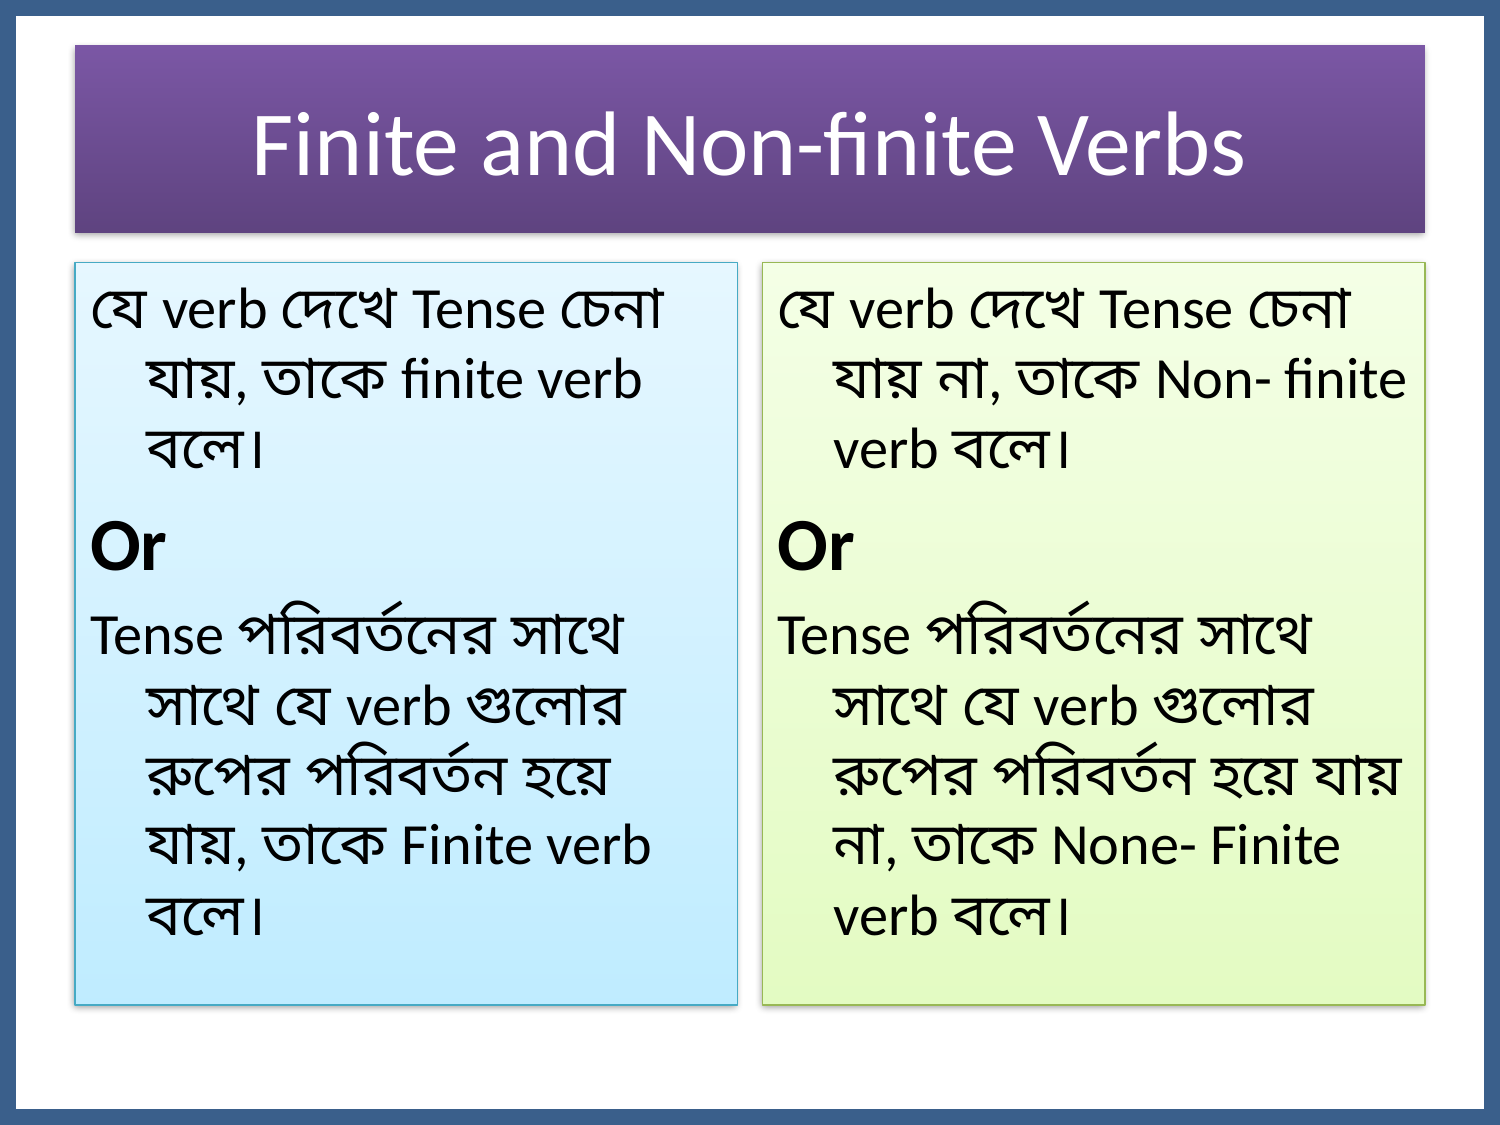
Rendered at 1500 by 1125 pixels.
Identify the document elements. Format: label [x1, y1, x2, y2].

text_box [0, 0, 1500, 1125]
